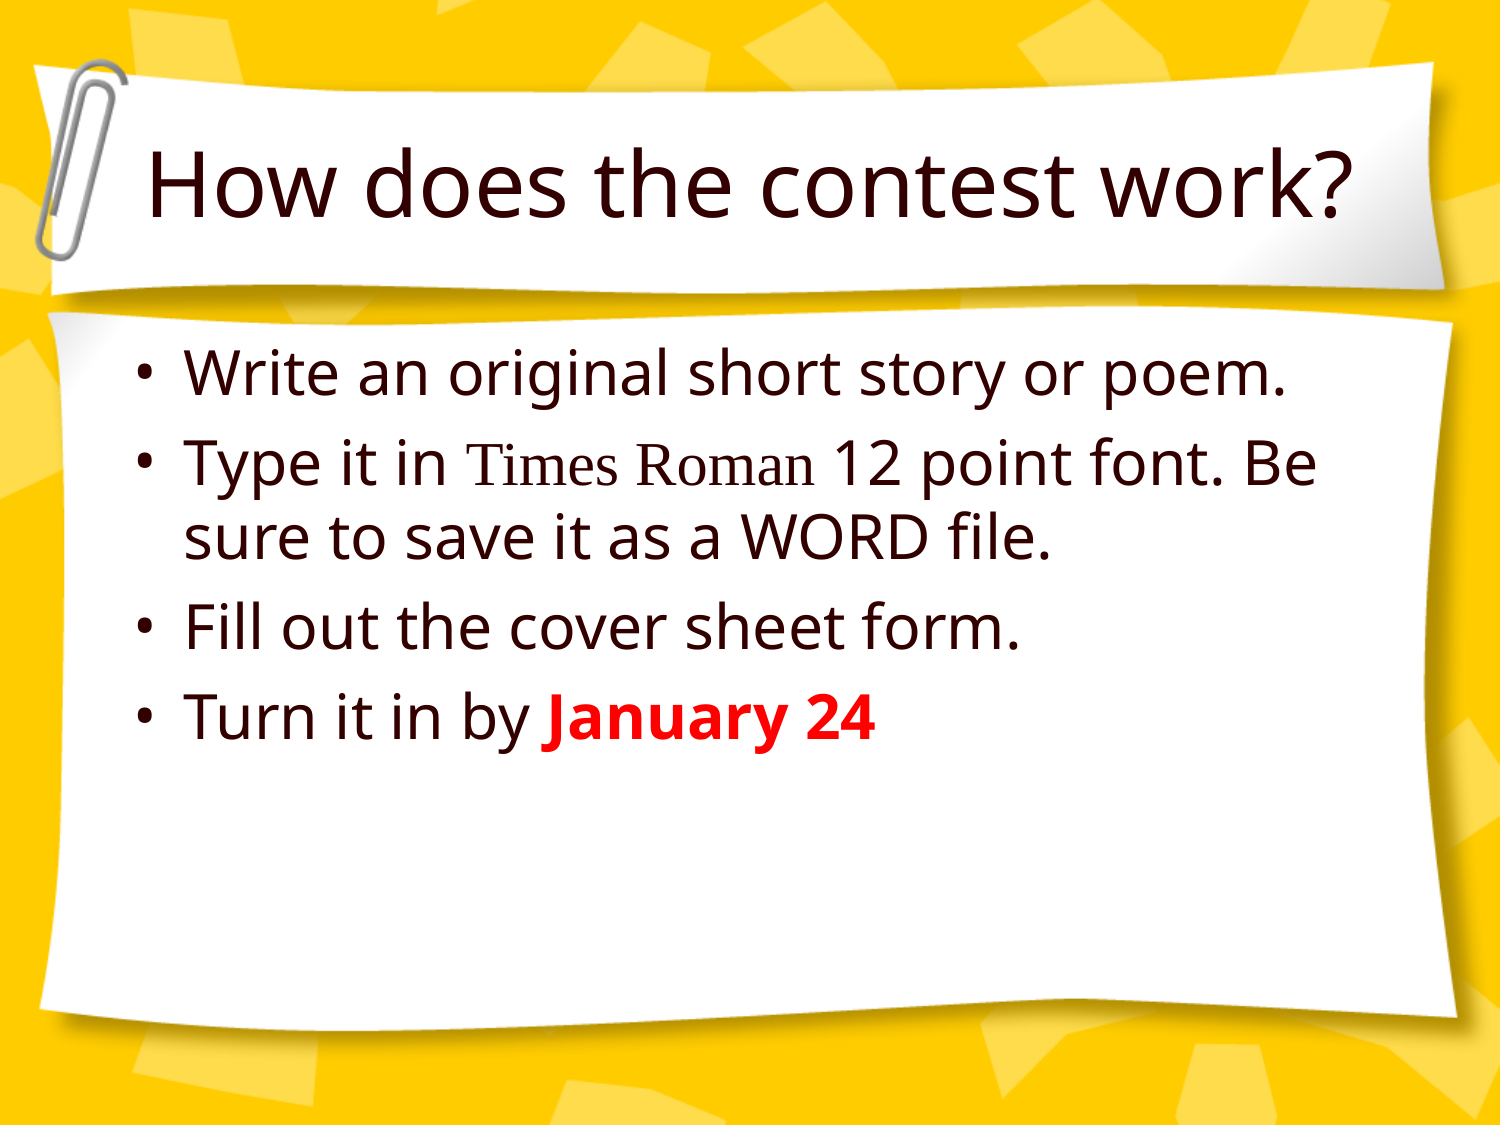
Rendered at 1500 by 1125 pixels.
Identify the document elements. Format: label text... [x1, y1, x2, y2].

list Write an original short story or poem. Type it in Times Roman 12 point font. Be sure to save it as a WORD file. Fill out the cover sheet form. Turn it in by January 24 [112, 324, 1388, 1000]
picture [0, 0, 1500, 1125]
title How does the contest work? [112, 87, 1388, 275]
